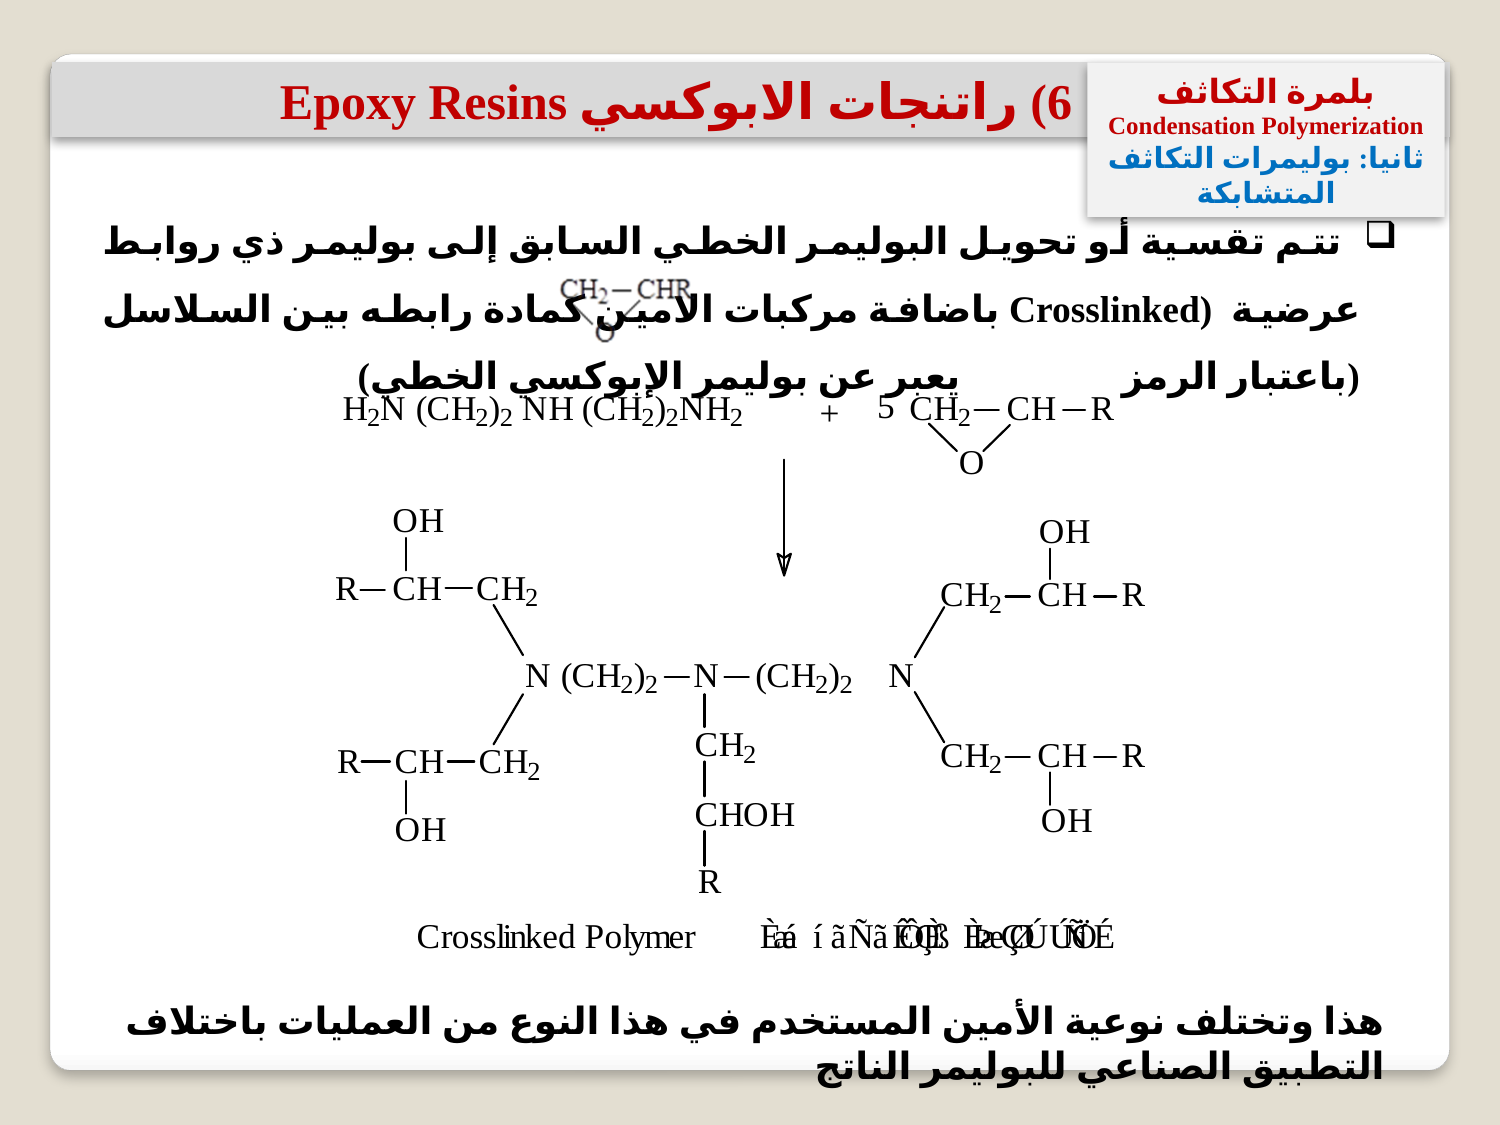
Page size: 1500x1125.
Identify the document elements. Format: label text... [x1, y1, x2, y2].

picture [321, 374, 1163, 960]
text_box بلمرة التكاثف Condensation Polymerization ثانيا: بوليمرات التكاثف المتشابكة [1087, 62, 1445, 218]
text_box 6) راتنجات الابوكسي Epoxy Resins [51, 61, 1090, 138]
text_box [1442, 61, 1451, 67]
picture [549, 262, 706, 361]
text_box هذا وتختلف نوعية الأمين المستخدم في هذا النوع من العمليات باختلاف التطبيق الصناعي للبوليمر الناتج [99, 989, 1400, 1095]
text_box تتم تقسية أو تحويل البوليمر الخطي السابق إلى بوليمر ذي روابط عرضية (Crosslinked باضافة مركبات الامين كمادة رابطه بين السلاسل (باعتبار الرمز يعبر عن بوليمر الإبوكسي الخطي) [87, 187, 1413, 405]
